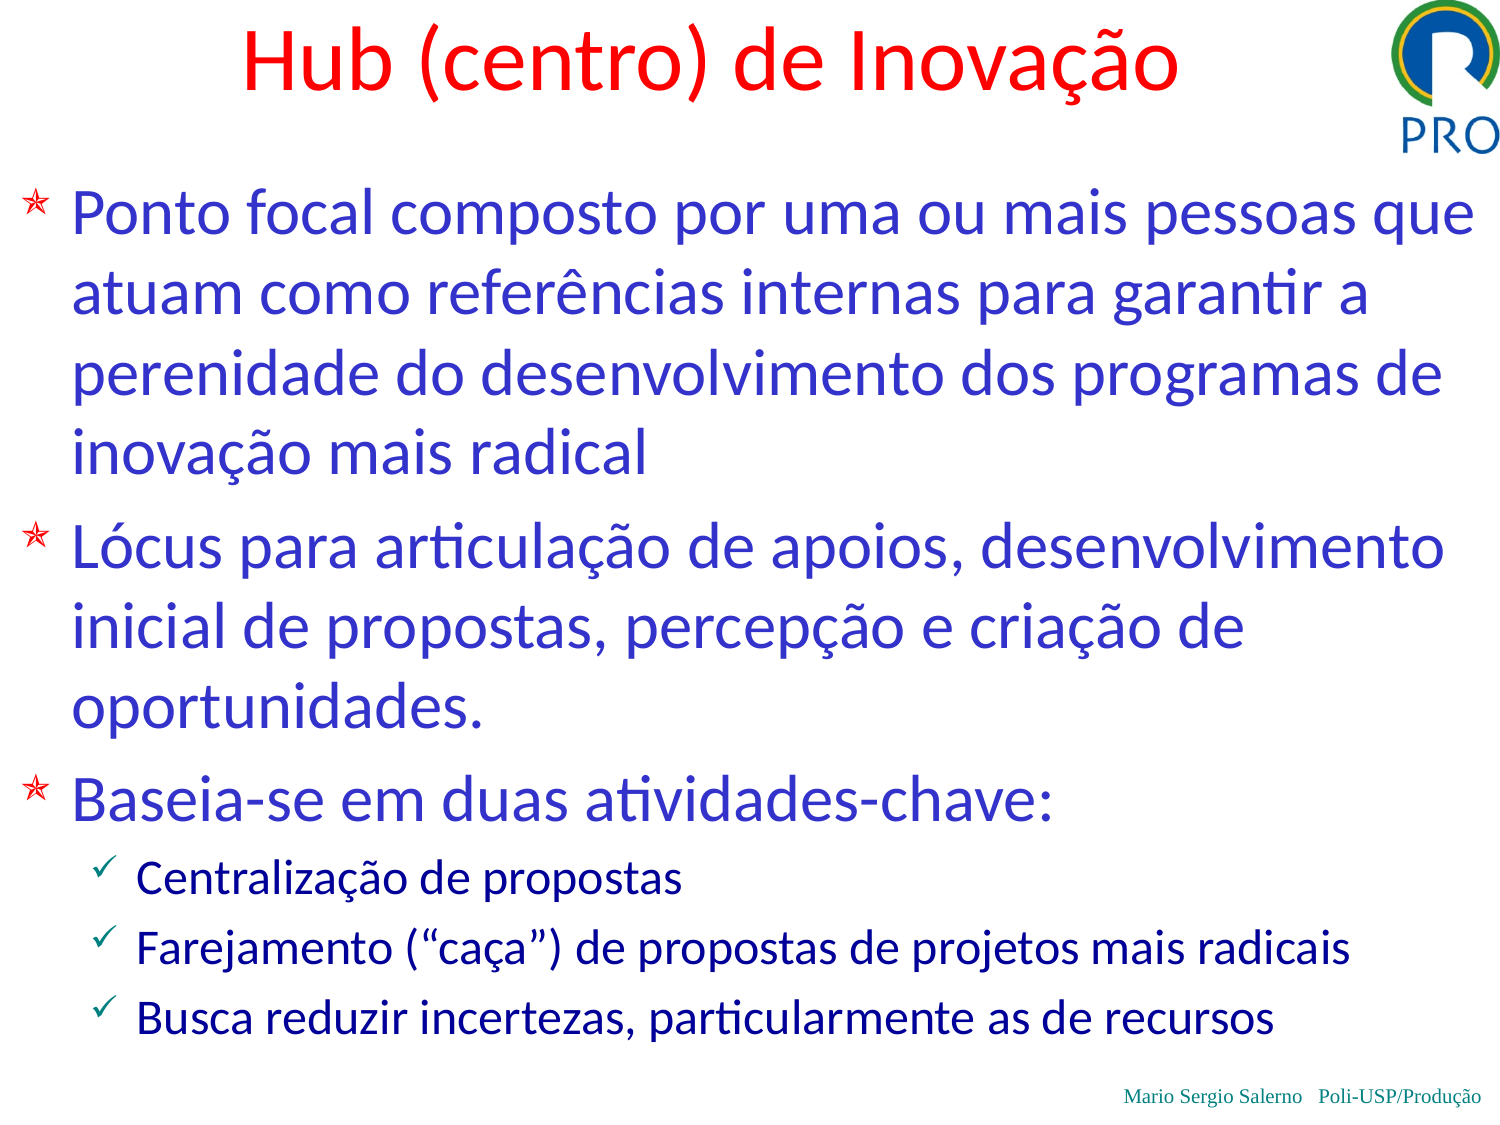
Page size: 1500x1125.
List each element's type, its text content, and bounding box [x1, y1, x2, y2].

list Ponto focal composto por uma ou mais pessoas que atuam como referências internas para garantir a perenidade do desenvolvimento dos programas de inovação mais radical Lócus para articulação de apoios, desenvolvimento inicial de propostas, percepção e criação de oportunidades. Baseia-se em duas atividades-chave: Centralização de propostas Farejamento (“caça”) de propostas de projetos mais radicais Busca reduzir incertezas, particularmente as de recursos [0, 160, 1500, 1095]
title Hub (centro) de Inovação [17, 0, 1406, 148]
picture [1391, 0, 1500, 154]
footer Mario Sergio Salerno Poli-USP/Produção [668, 1024, 1498, 1101]
